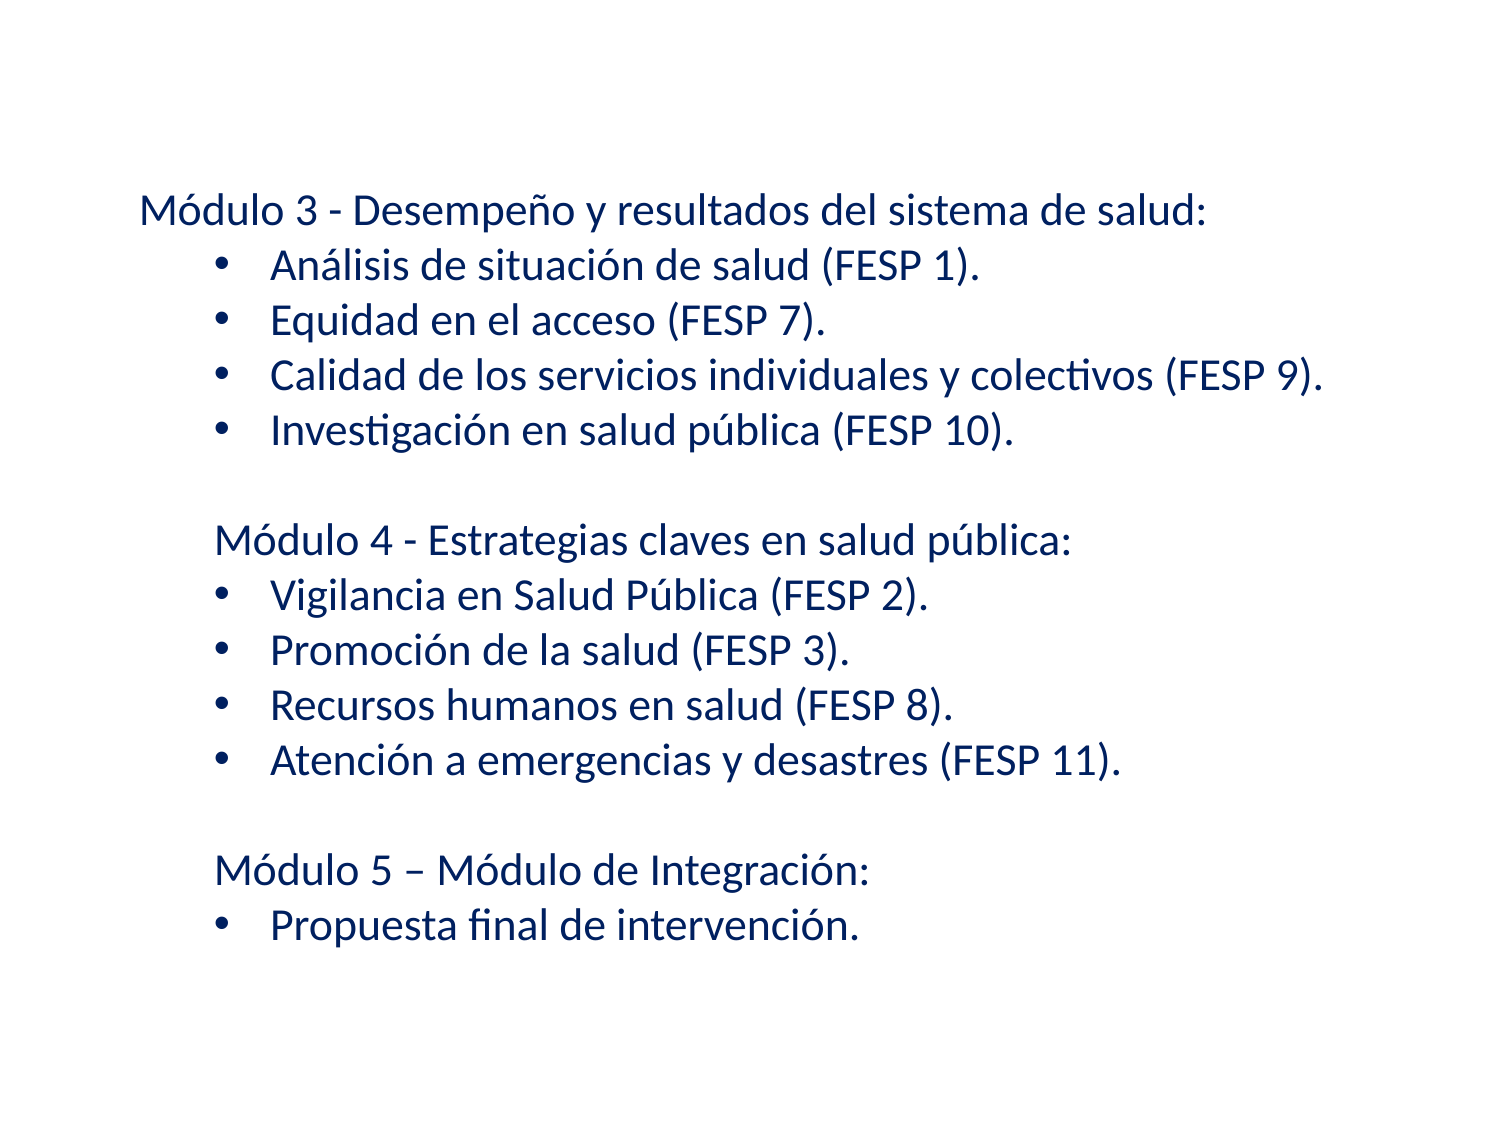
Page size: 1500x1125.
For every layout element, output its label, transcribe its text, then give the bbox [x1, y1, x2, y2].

text_box Módulo 3 - Desempeño y resultados del sistema de salud: Análisis de situación de salud (FESP 1). Equidad en el acceso (FESP 7). Calidad de los servicios individuales y colectivos (FESP 9). Investigación en salud pública (FESP 10). Módulo 4 - Estrategias claves en salud pública: Vigilancia en Salud Pública (FESP 2). Promoción de la salud (FESP 3). Recursos humanos en salud (FESP 8). Atención a emergencias y desastres (FESP 11). Módulo 5 – Módulo de Integración: Propuesta final de intervención. [123, 172, 1388, 958]
